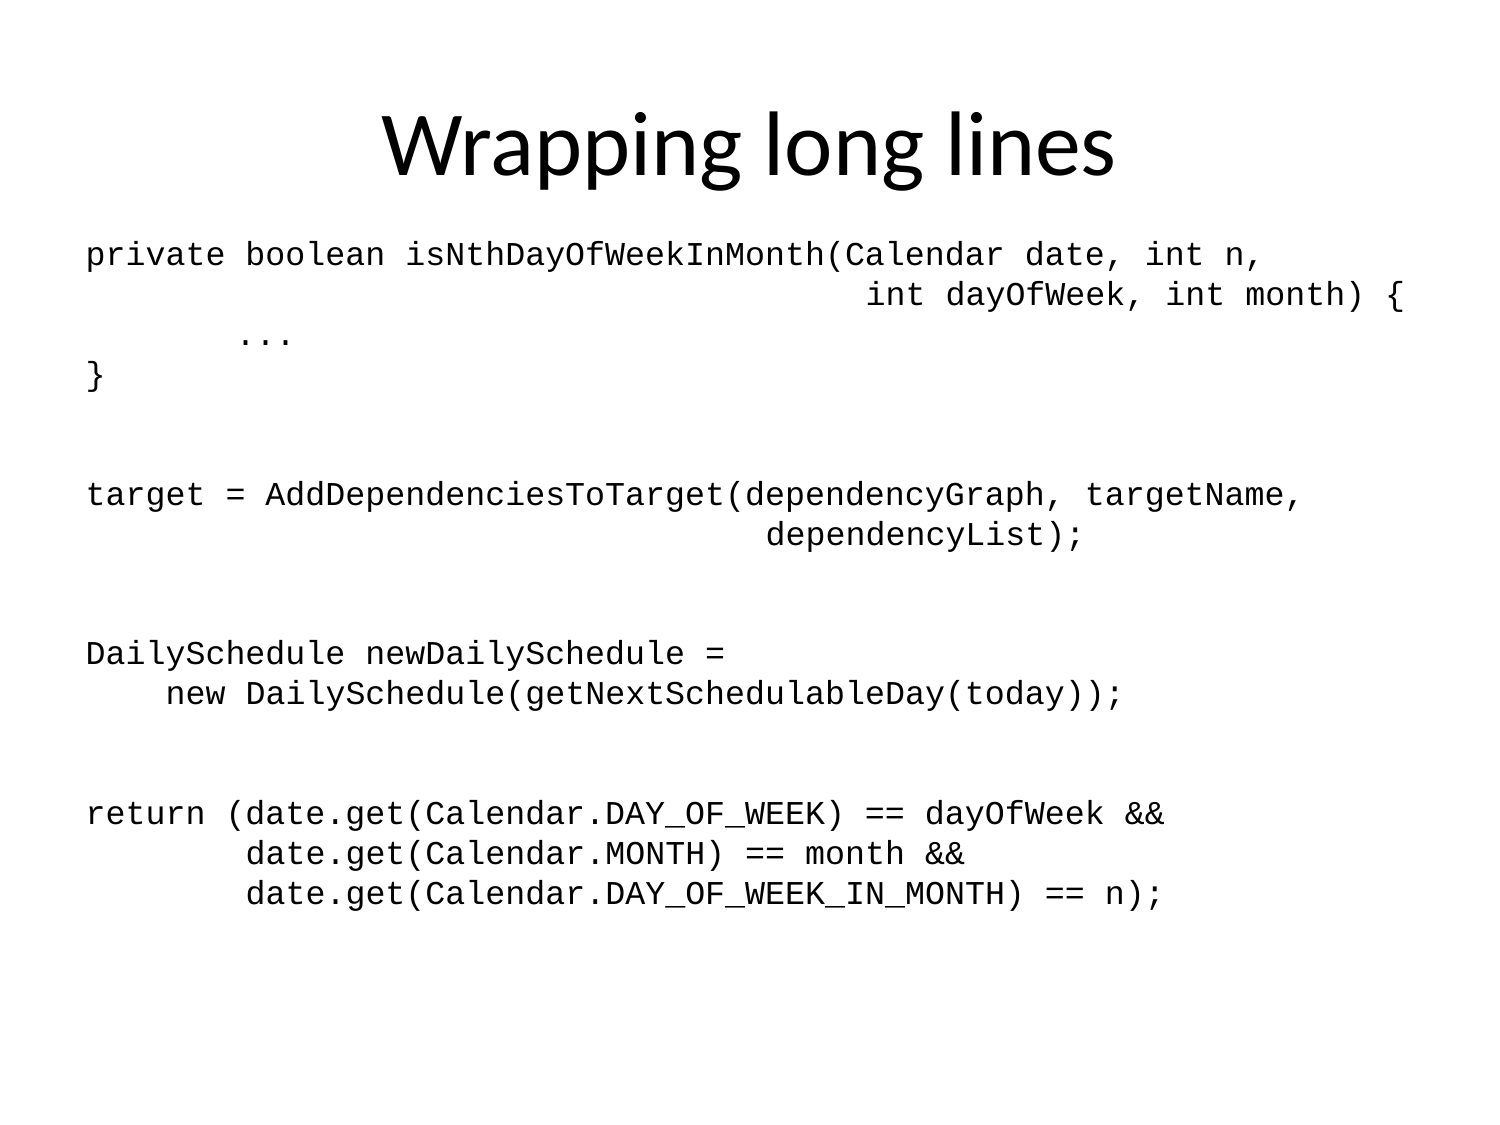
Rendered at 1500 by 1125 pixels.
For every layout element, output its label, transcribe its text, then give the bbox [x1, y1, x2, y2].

title Wrapping long lines [75, 45, 1425, 233]
text_box private boolean isNthDayOfWeekInMonth(Calendar date, int n, int dayOfWeek, int month) { ... } target = AddDependenciesToTarget(dependencyGraph, targetName, dependencyList); DailySchedule newDailySchedule = new DailySchedule(getNextSchedulableDay(today)); return (date.get(Calendar.DAY_OF_WEEK) == dayOfWeek && date.get(Calendar.MONTH) == month && date.get(Calendar.DAY_OF_WEEK_IN_MONTH) == n); [70, 224, 1421, 999]
